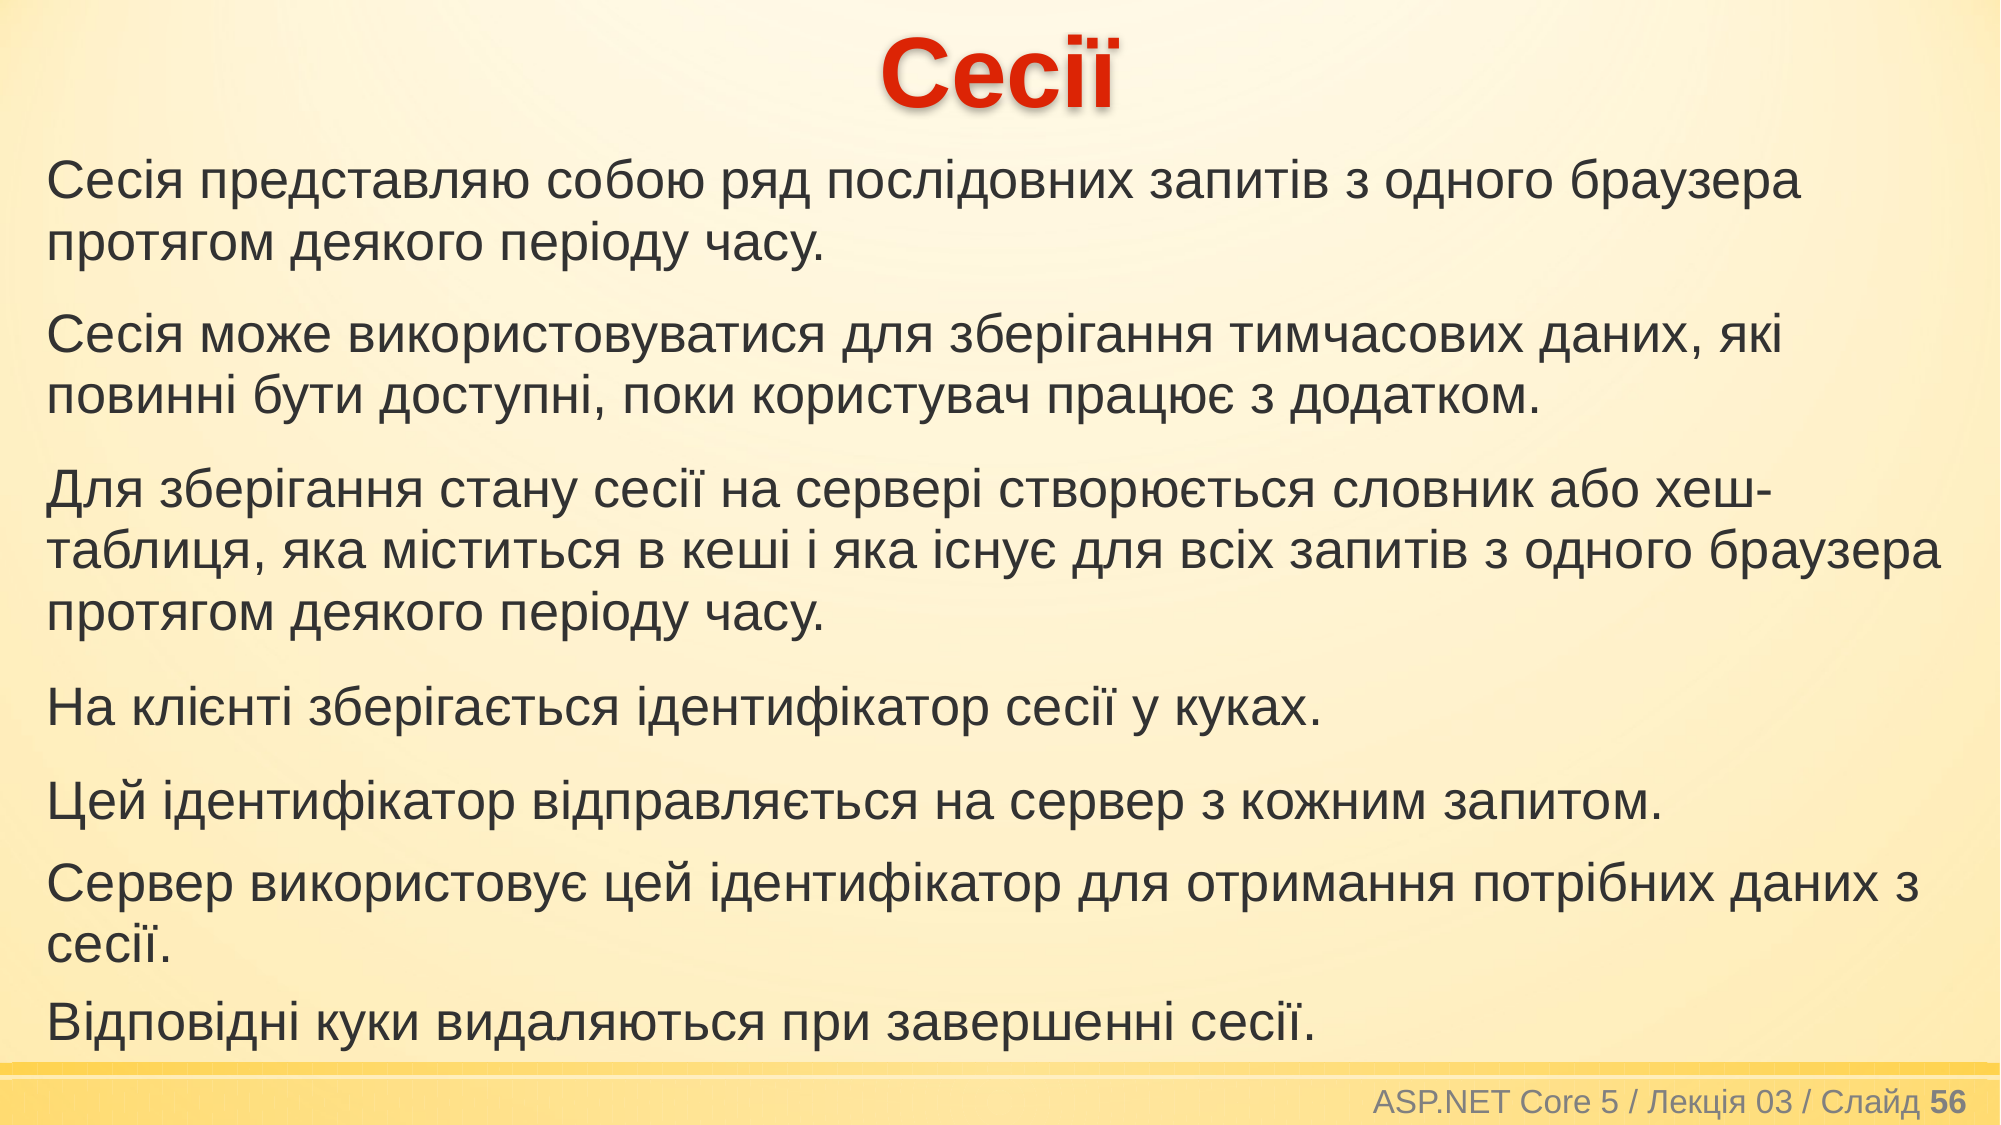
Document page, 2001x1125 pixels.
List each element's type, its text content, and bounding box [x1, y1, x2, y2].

picture [0, 0, 2001, 1125]
title Сесії [0, 44, 2000, 106]
text_box Сервер використовує цей ідентифікатор для отримання потрібних даних з сесії. [32, 844, 1982, 983]
text_box Цей ідентифікатор відправляється на сервер з кожним запитом. [32, 762, 1982, 839]
text_box На клієнті зберігається ідентифікатор сесії у куках. [32, 668, 1982, 746]
text_box Для зберігання стану сесії на сервері створюється словник або хеш-таблиця, яка міститься в кеші і яка існує для всіх запитів з одного браузера протягом деякого періоду часу. [32, 450, 1982, 651]
text_box Сесія може використовуватися для зберігання тимчасових даних, які повинні бути доступні, поки користувач працює з додатком. [32, 295, 1982, 434]
footer ASP.NET Core 5 / Лекція 03 / Слайд 56 [1101, 1080, 1982, 1120]
text_box Відповідні куки видаляються при завершенні сесії. [32, 983, 1982, 1060]
text_box Сесія представляю собою ряд послідовних запитів з одного браузера протягом деякого періоду часу. [32, 141, 1982, 280]
